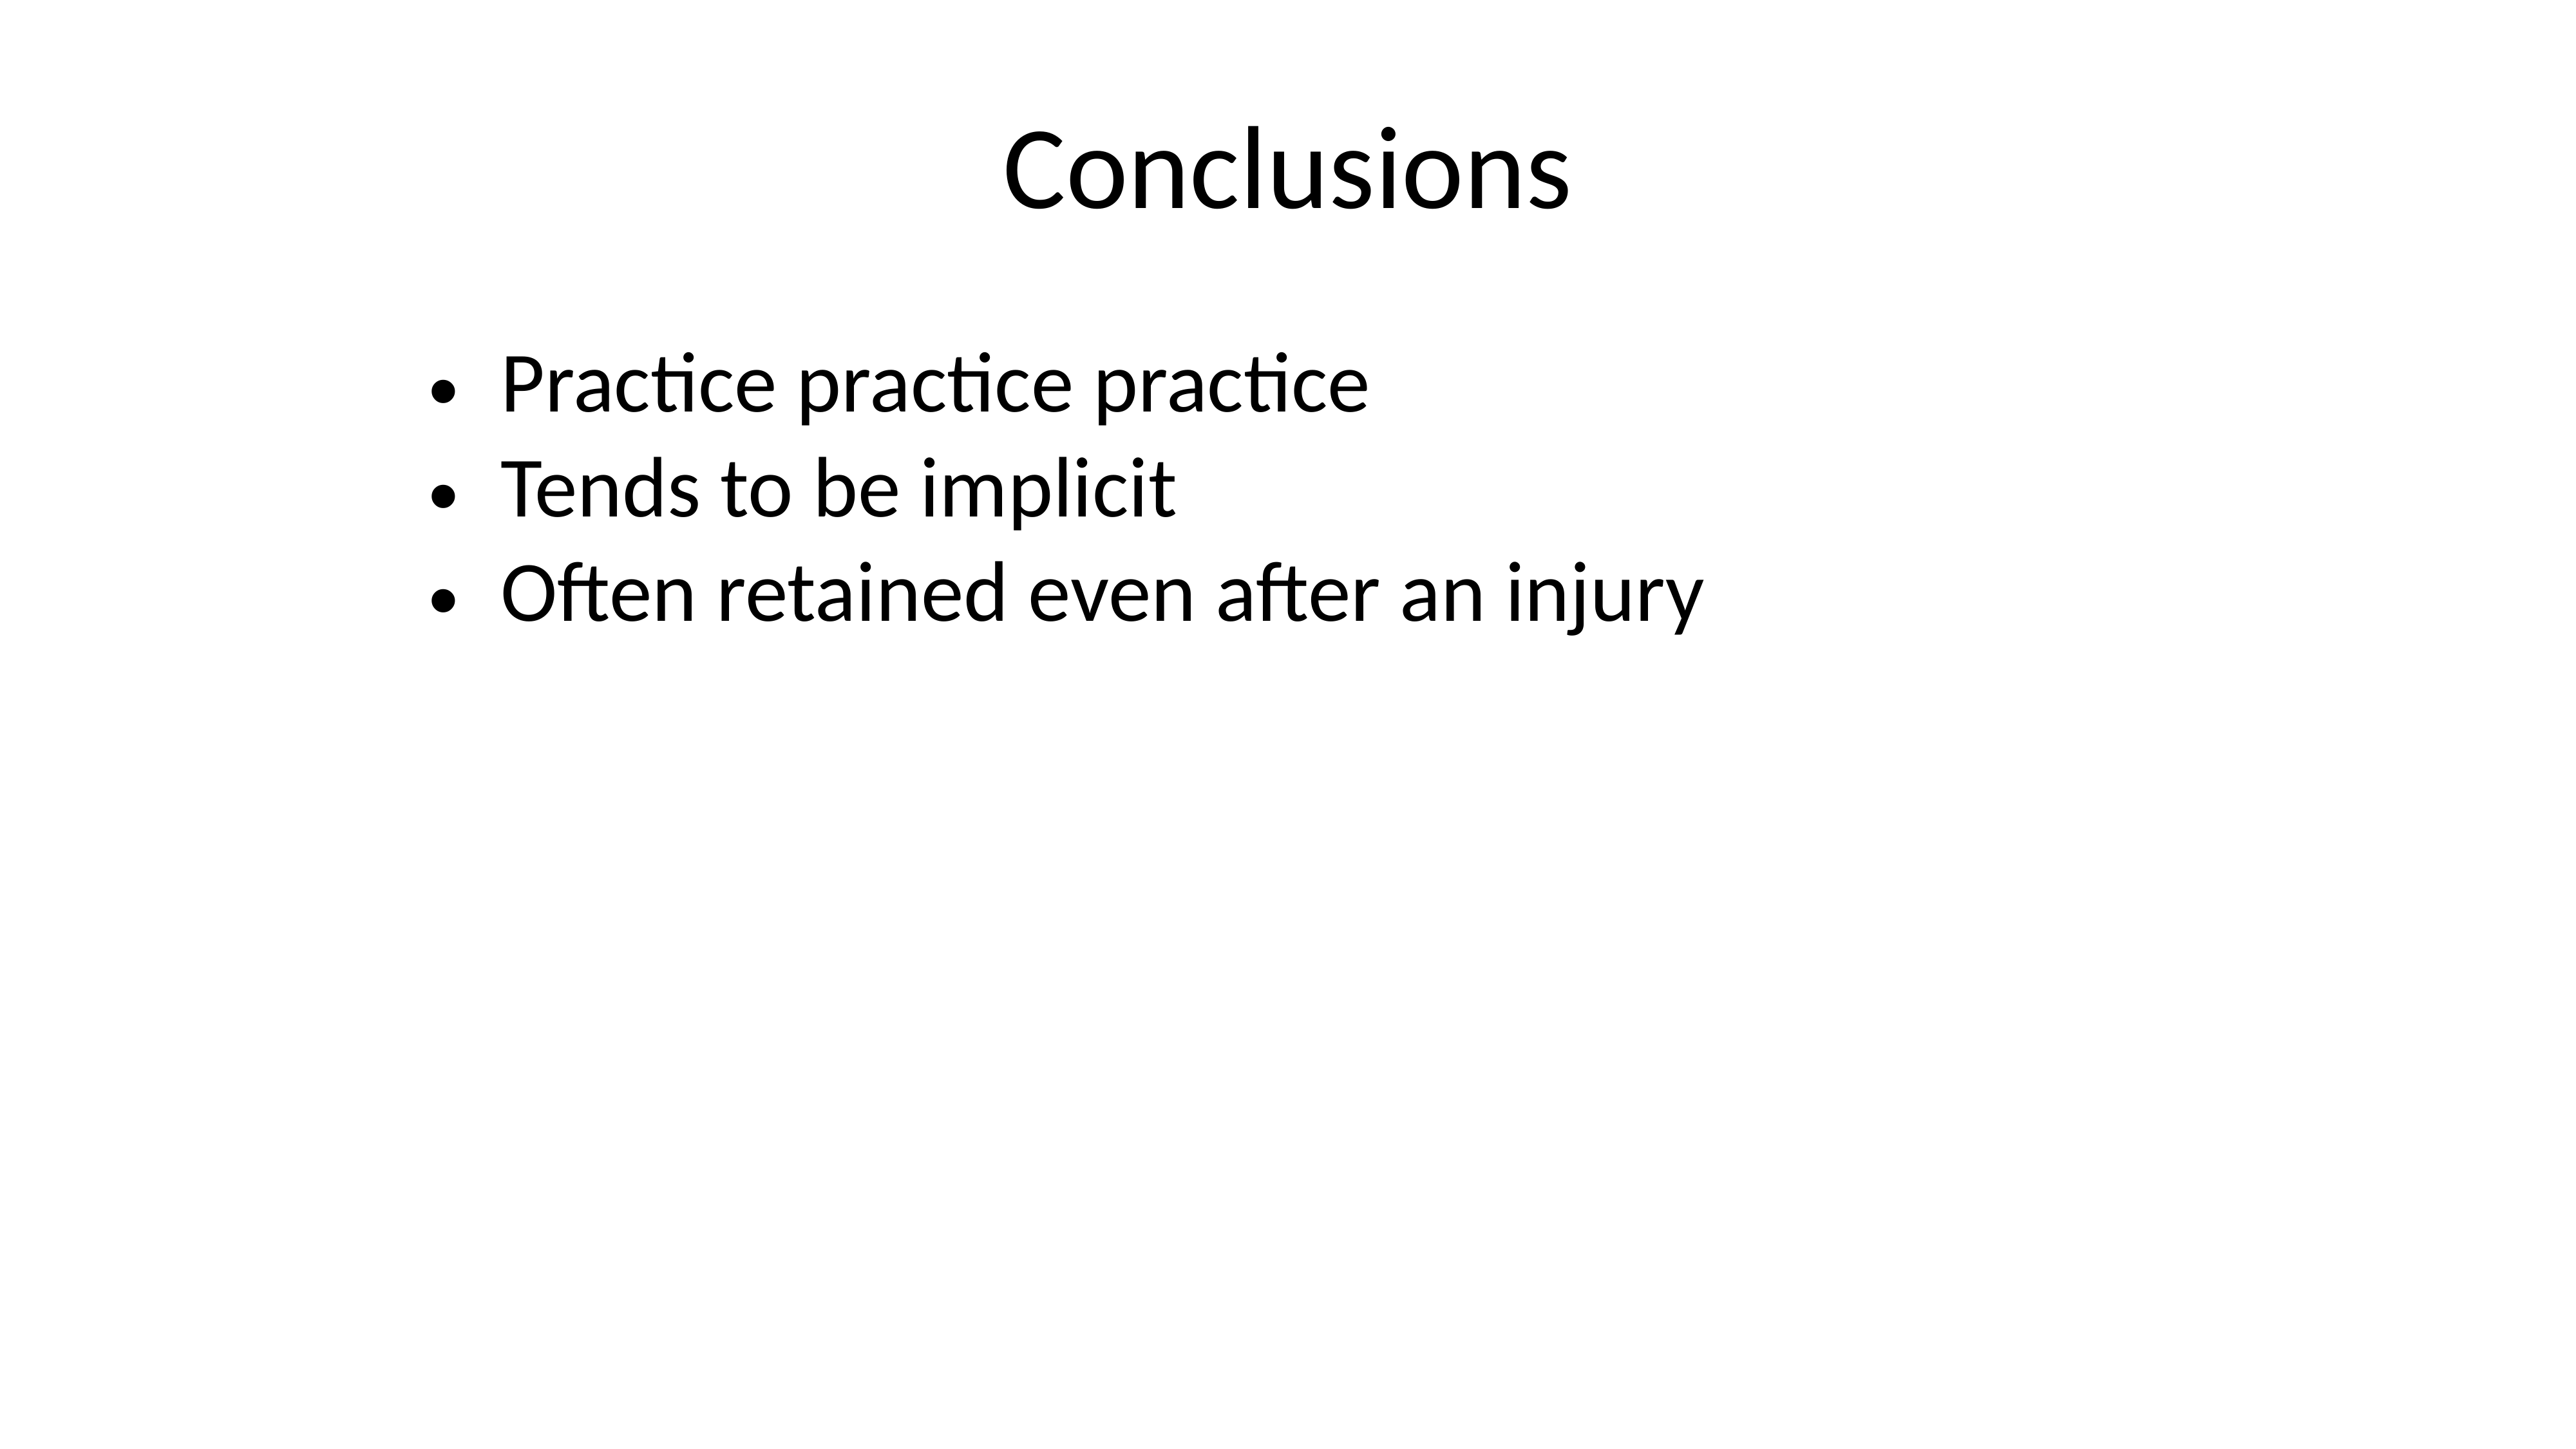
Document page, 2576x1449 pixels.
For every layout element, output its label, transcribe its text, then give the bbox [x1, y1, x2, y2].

list Practice practice practice Tends to be implicit Often retained even after an injury [417, 337, 2159, 1296]
title Conclusions [417, 57, 2159, 301]
